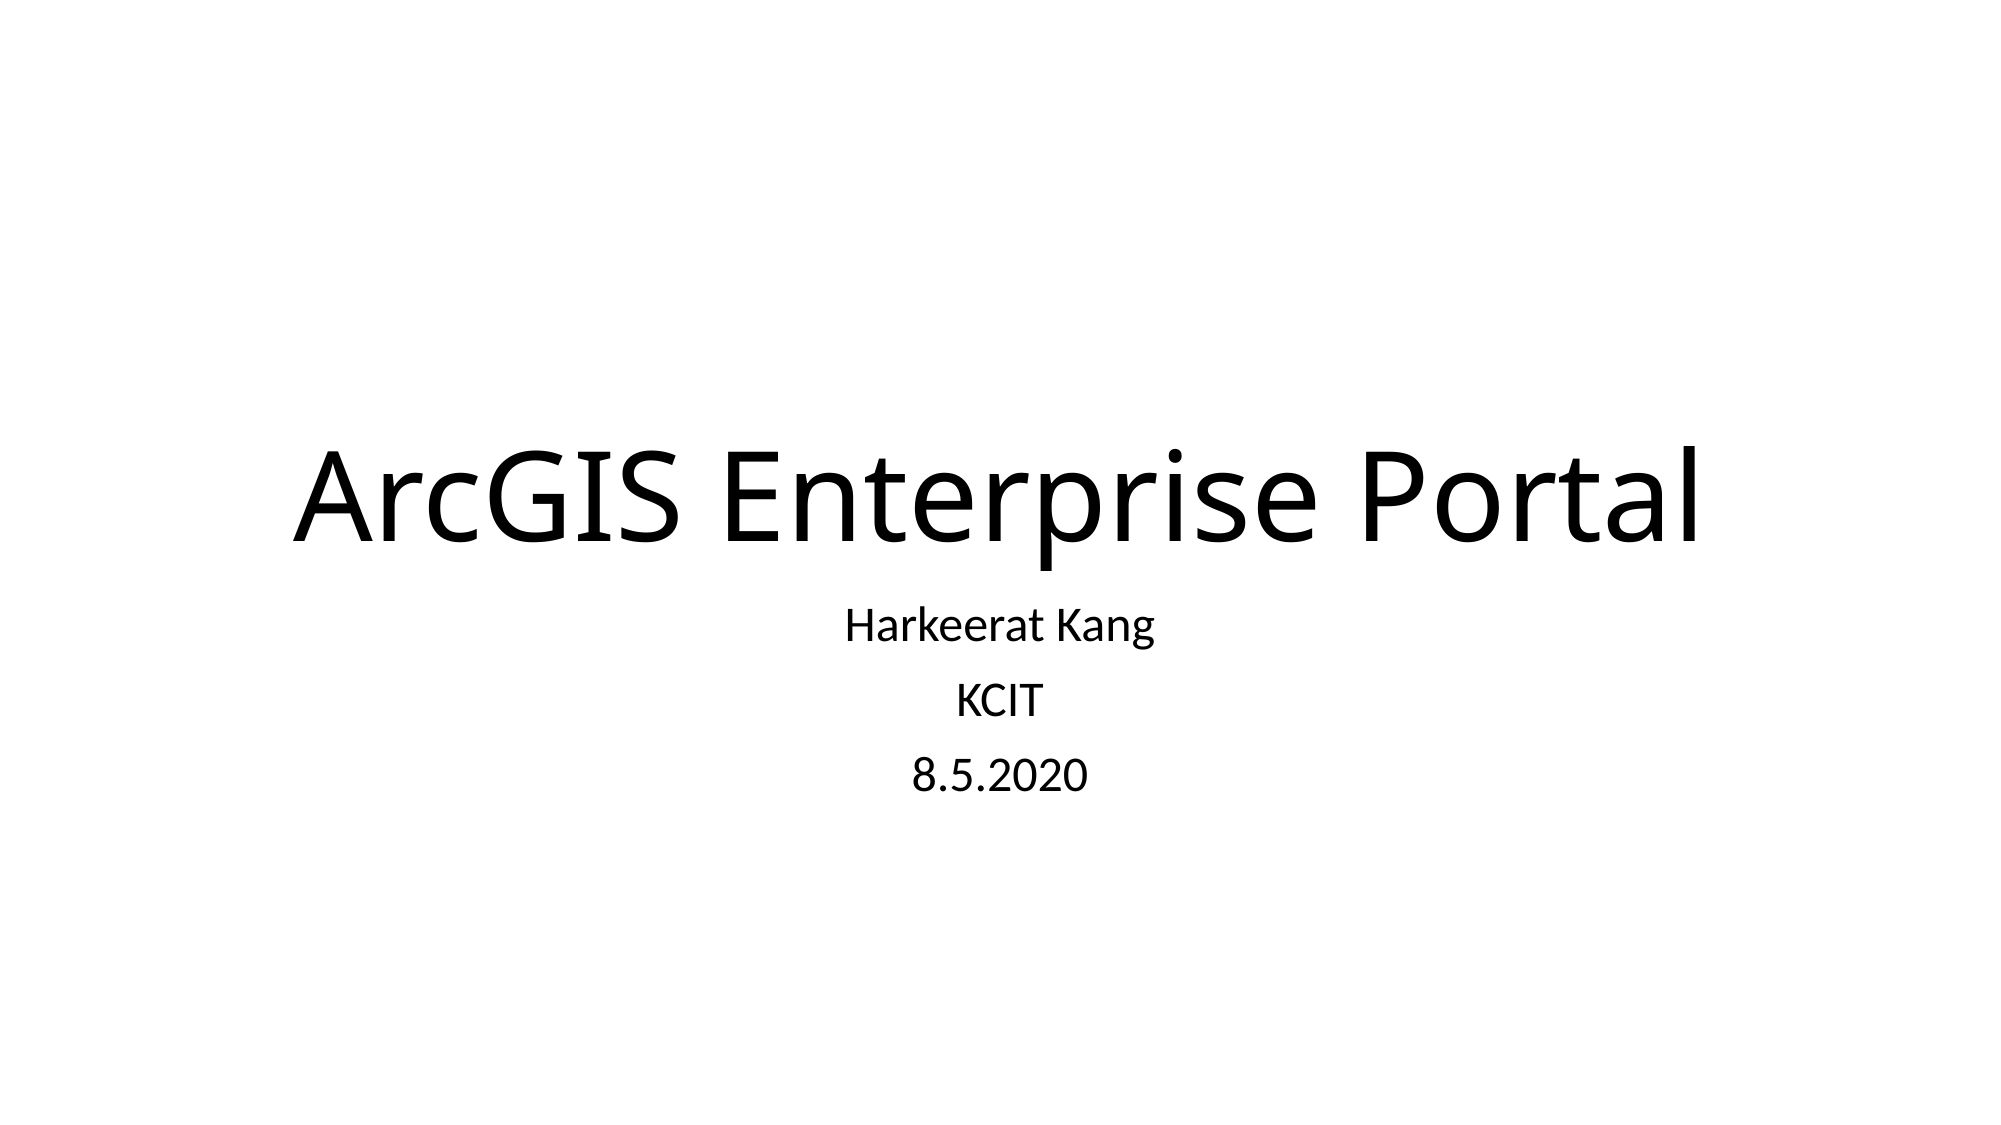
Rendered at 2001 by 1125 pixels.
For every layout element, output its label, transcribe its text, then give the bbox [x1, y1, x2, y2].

title ArcGIS Enterprise Portal [249, 184, 1750, 576]
subtitle Harkeerat Kang KCIT 8.5.2020 [249, 590, 1750, 863]
